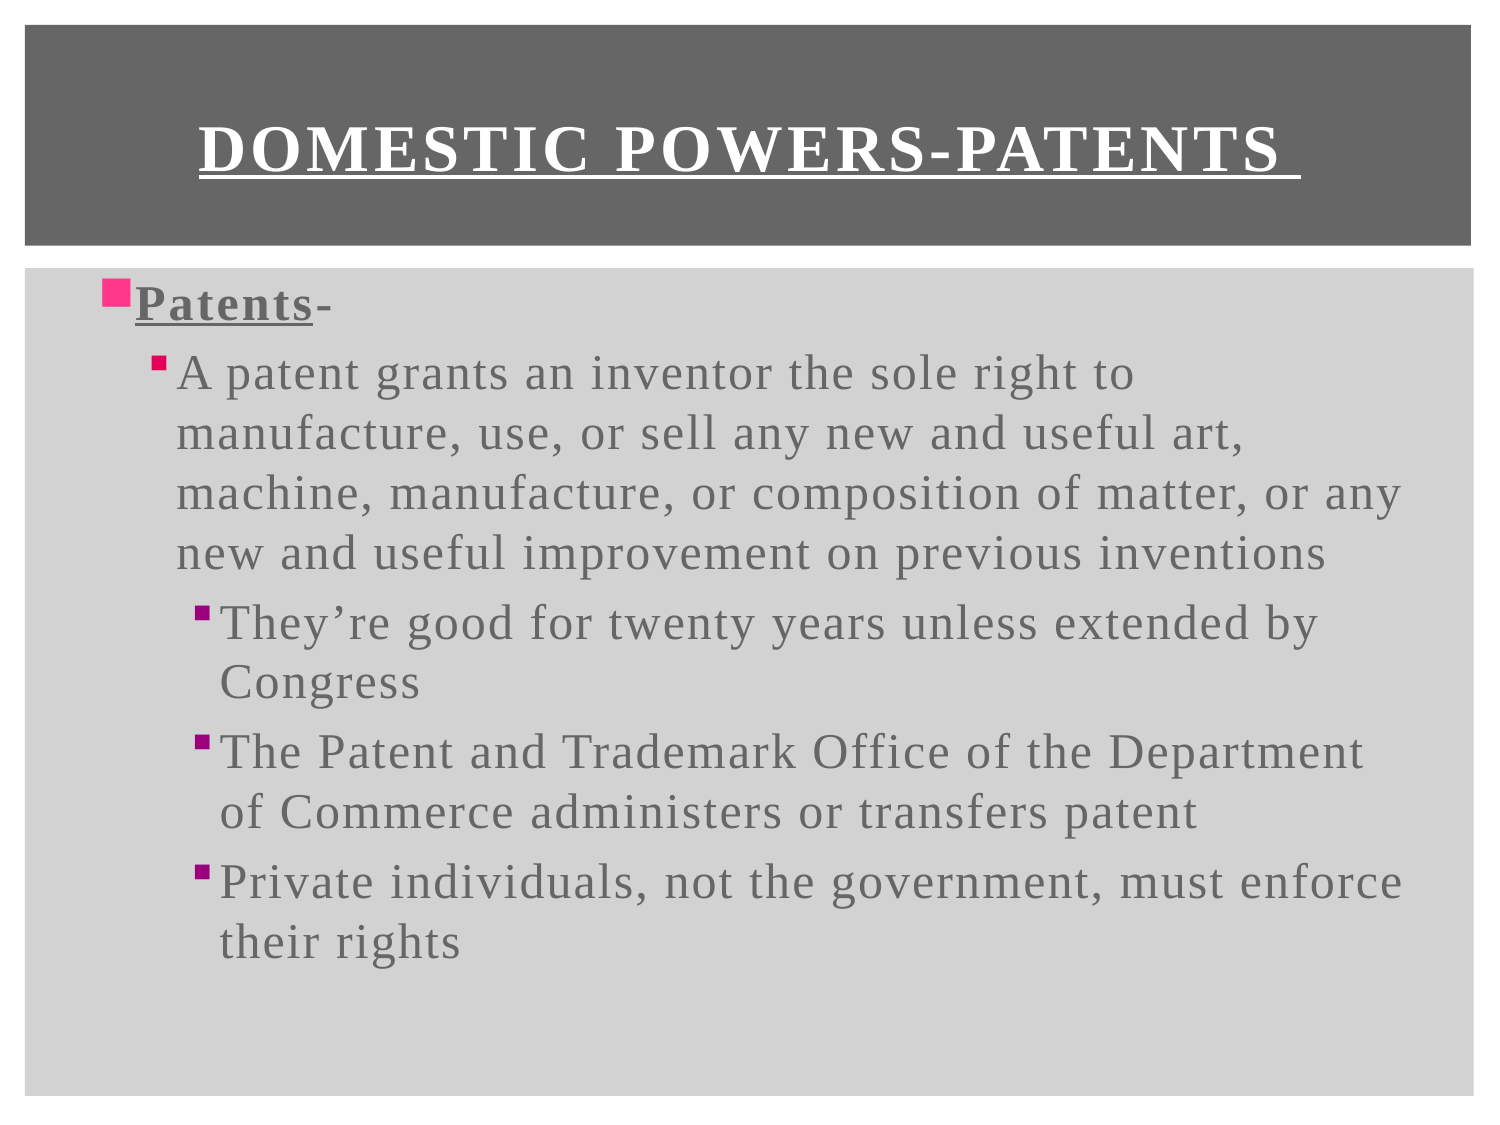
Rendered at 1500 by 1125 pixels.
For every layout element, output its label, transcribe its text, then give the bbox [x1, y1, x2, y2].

list Patents- A patent grants an inventor the sole right to manufacture, use, or sell any new and useful art, machine, manufacture, or composition of matter, or any new and useful improvement on previous inventions They’re good for twenty years unless extended by Congress The Patent and Trademark Office of the Department of Commerce administers or transfers patent Private individuals, not the government, must enforce their rights [75, 262, 1425, 1075]
title Domestic Powers-Patents [62, 58, 1438, 232]
